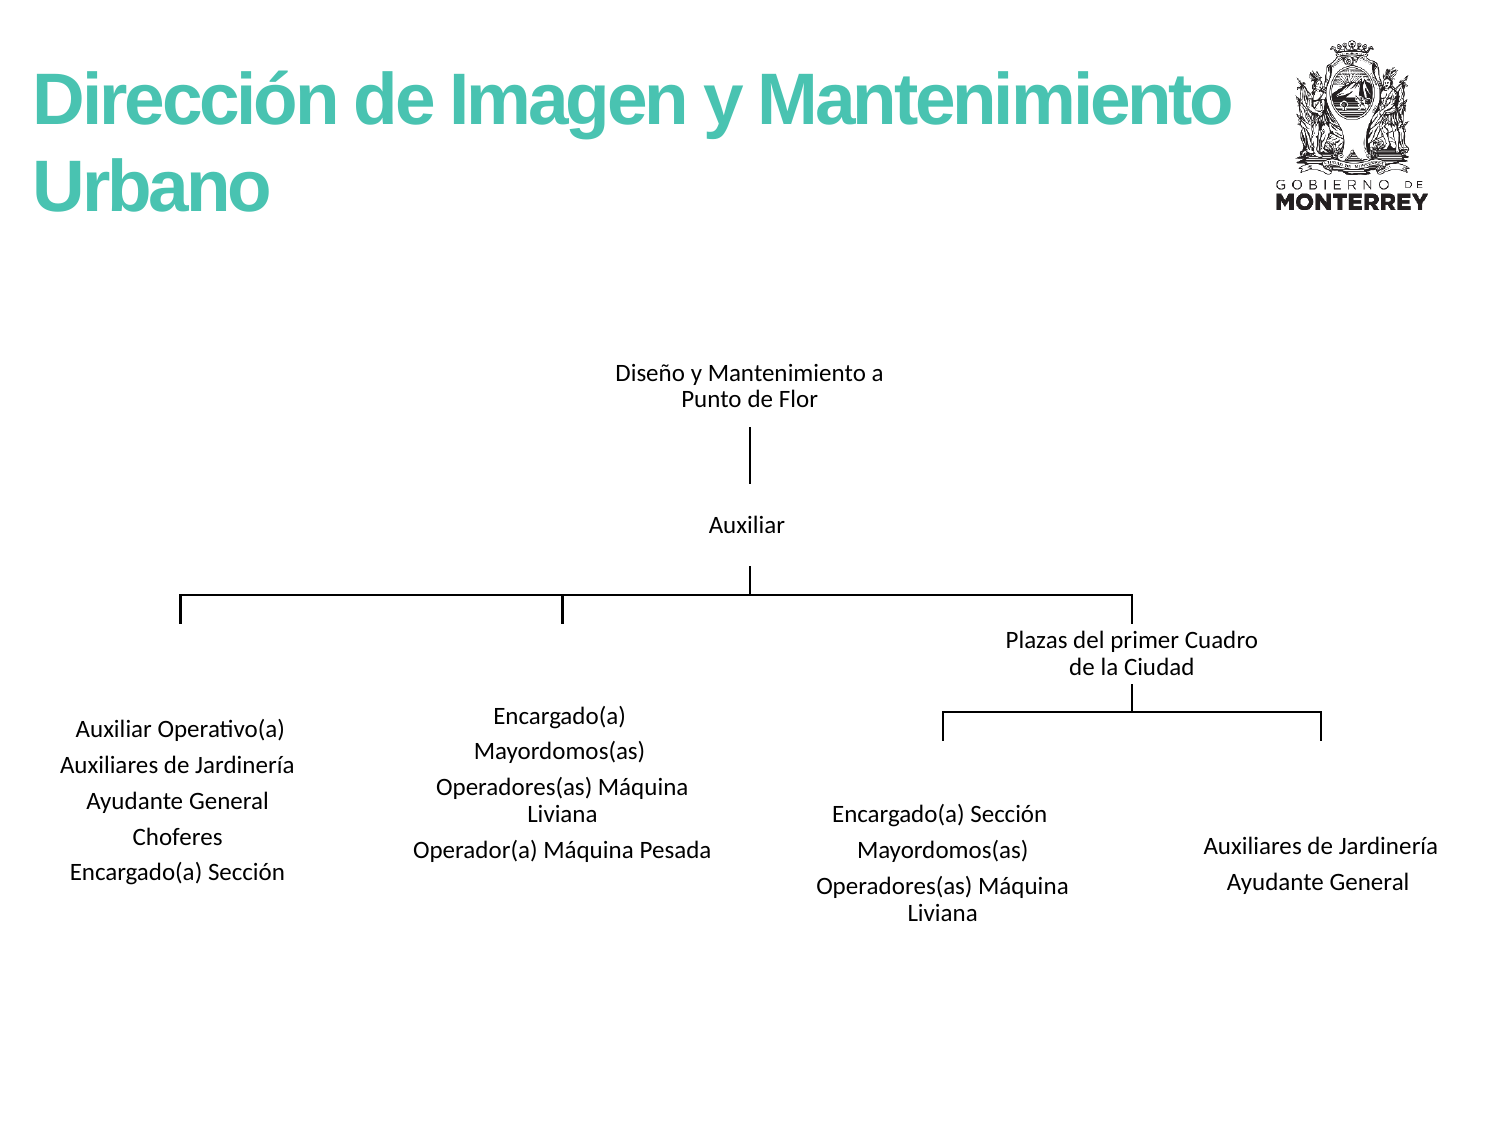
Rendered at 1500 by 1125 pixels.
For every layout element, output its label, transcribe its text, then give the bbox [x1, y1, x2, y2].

text_box Dirección de Imagen y Mantenimiento Urbano [17, 43, 1253, 234]
picture [1257, 30, 1447, 220]
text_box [17, 267, 1483, 1067]
